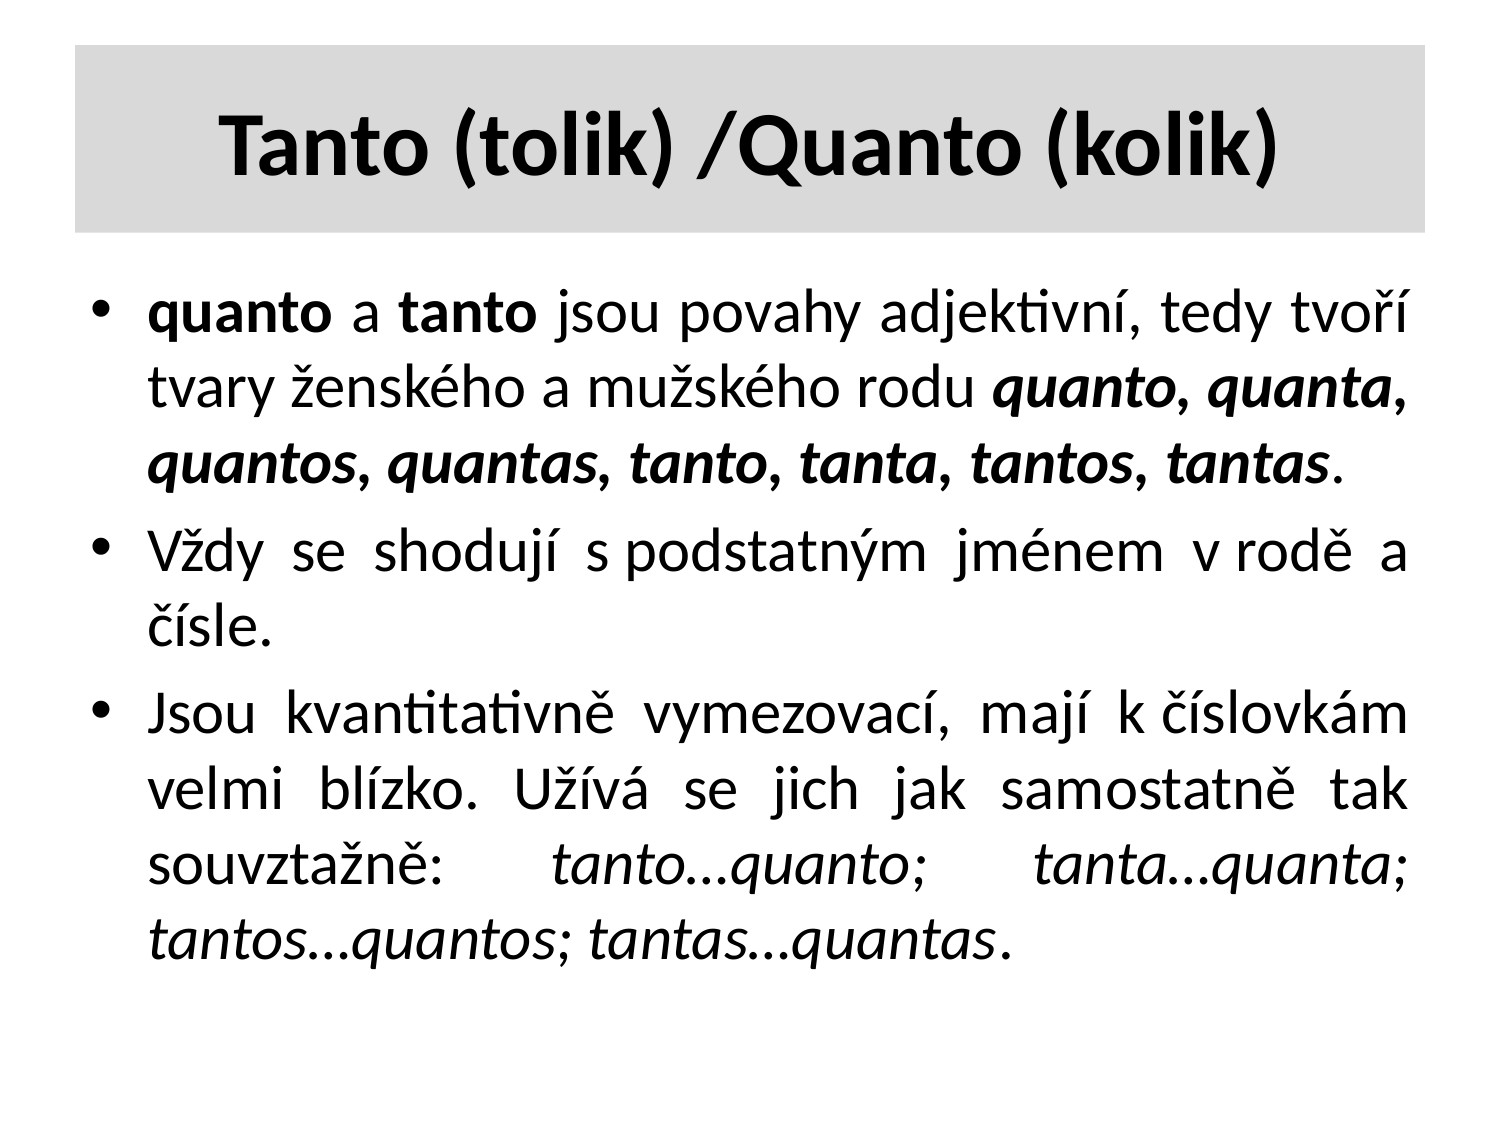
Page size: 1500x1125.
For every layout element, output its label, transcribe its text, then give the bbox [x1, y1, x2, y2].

title Tanto (tolik) /Quanto (kolik) [75, 45, 1425, 233]
list quanto a tanto jsou povahy adjektivní, tedy tvoří tvary ženského a mužského rodu quanto, quanta, quantos, quantas, tanto, tanta, tantos, tantas. Vždy se shodují s podstatným jménem v rodě a čísle. Jsou kvantitativně vymezovací, mají k číslovkám velmi blízko. Užívá se jich jak samostatně tak souvztažně: tanto…quanto; tanta…quanta; tantos…quantos; tantas…quantas. [75, 262, 1425, 1005]
